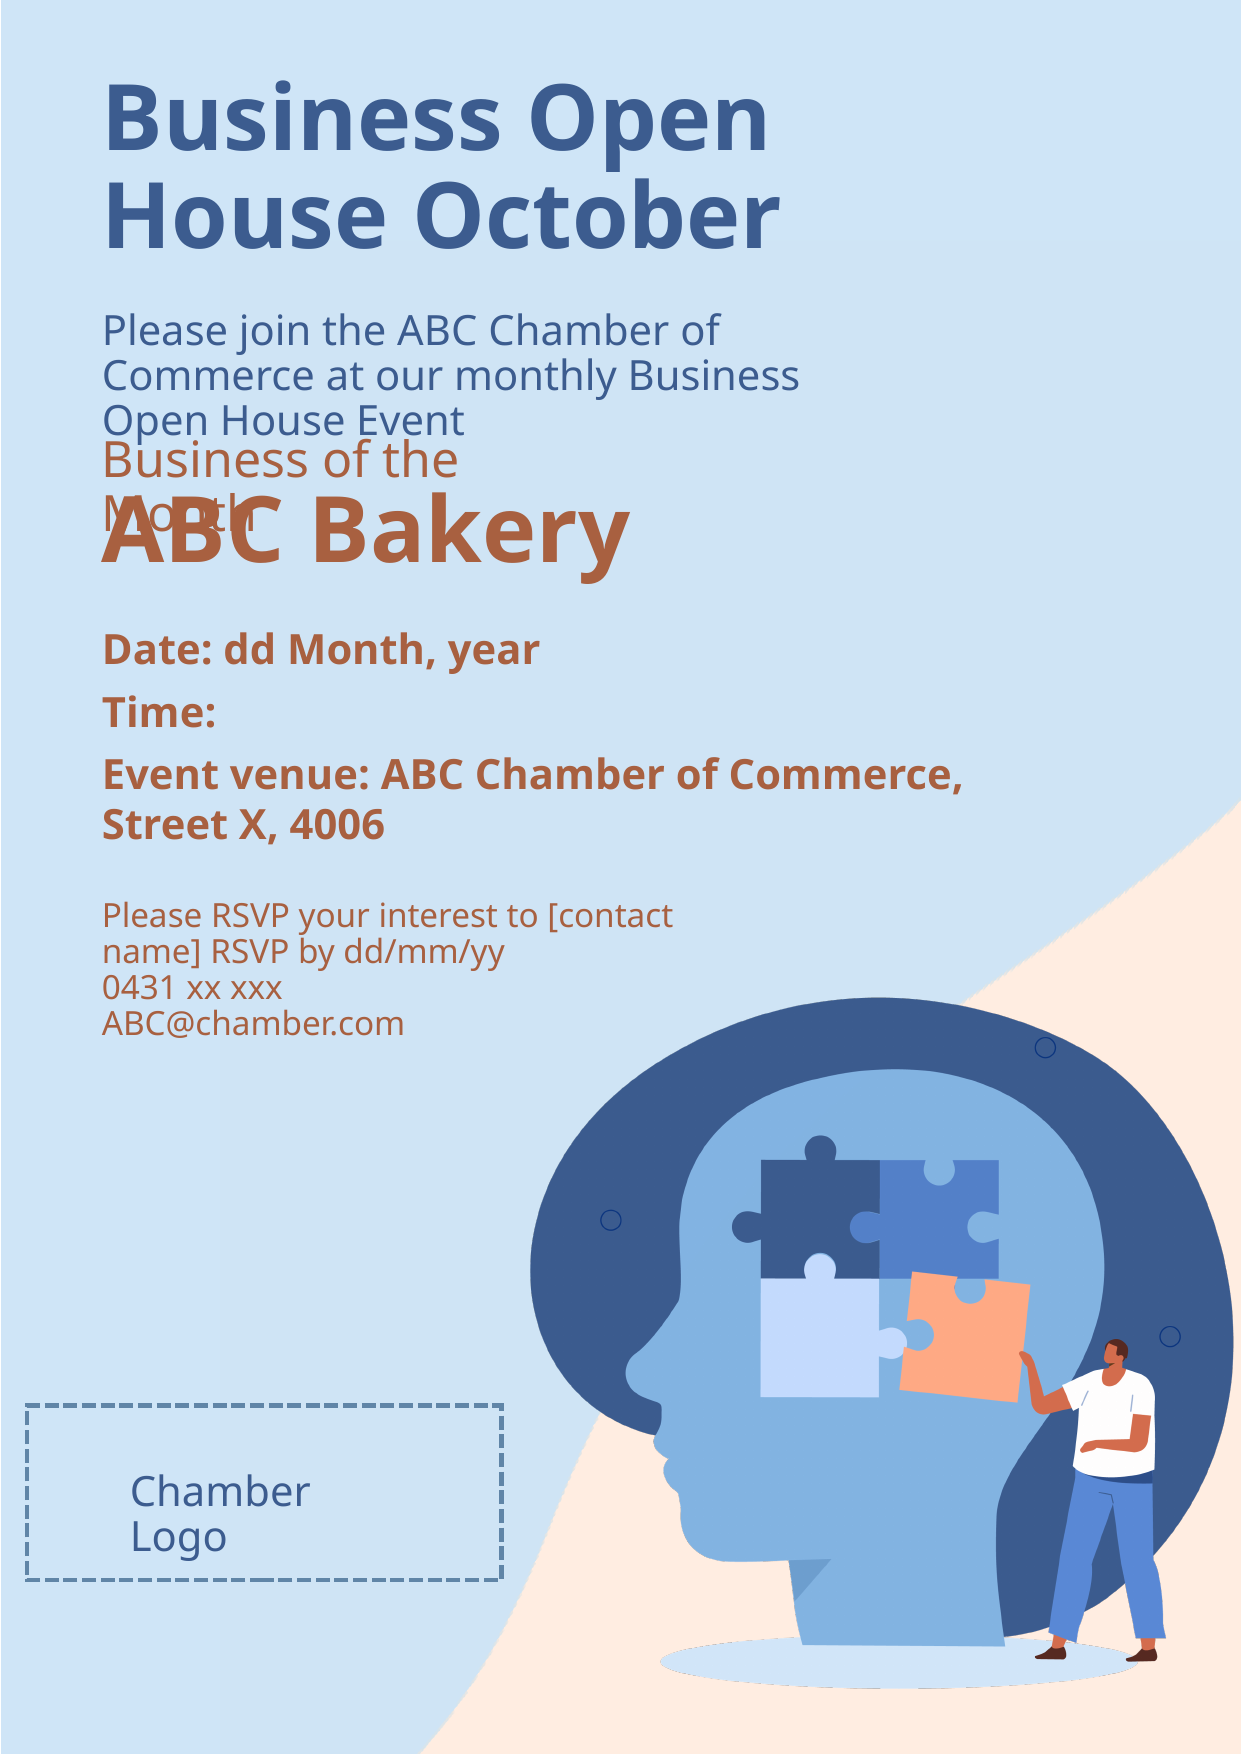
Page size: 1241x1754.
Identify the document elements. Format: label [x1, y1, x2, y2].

picture [0, 0, 1241, 1754]
text_box [86, 426, 822, 590]
